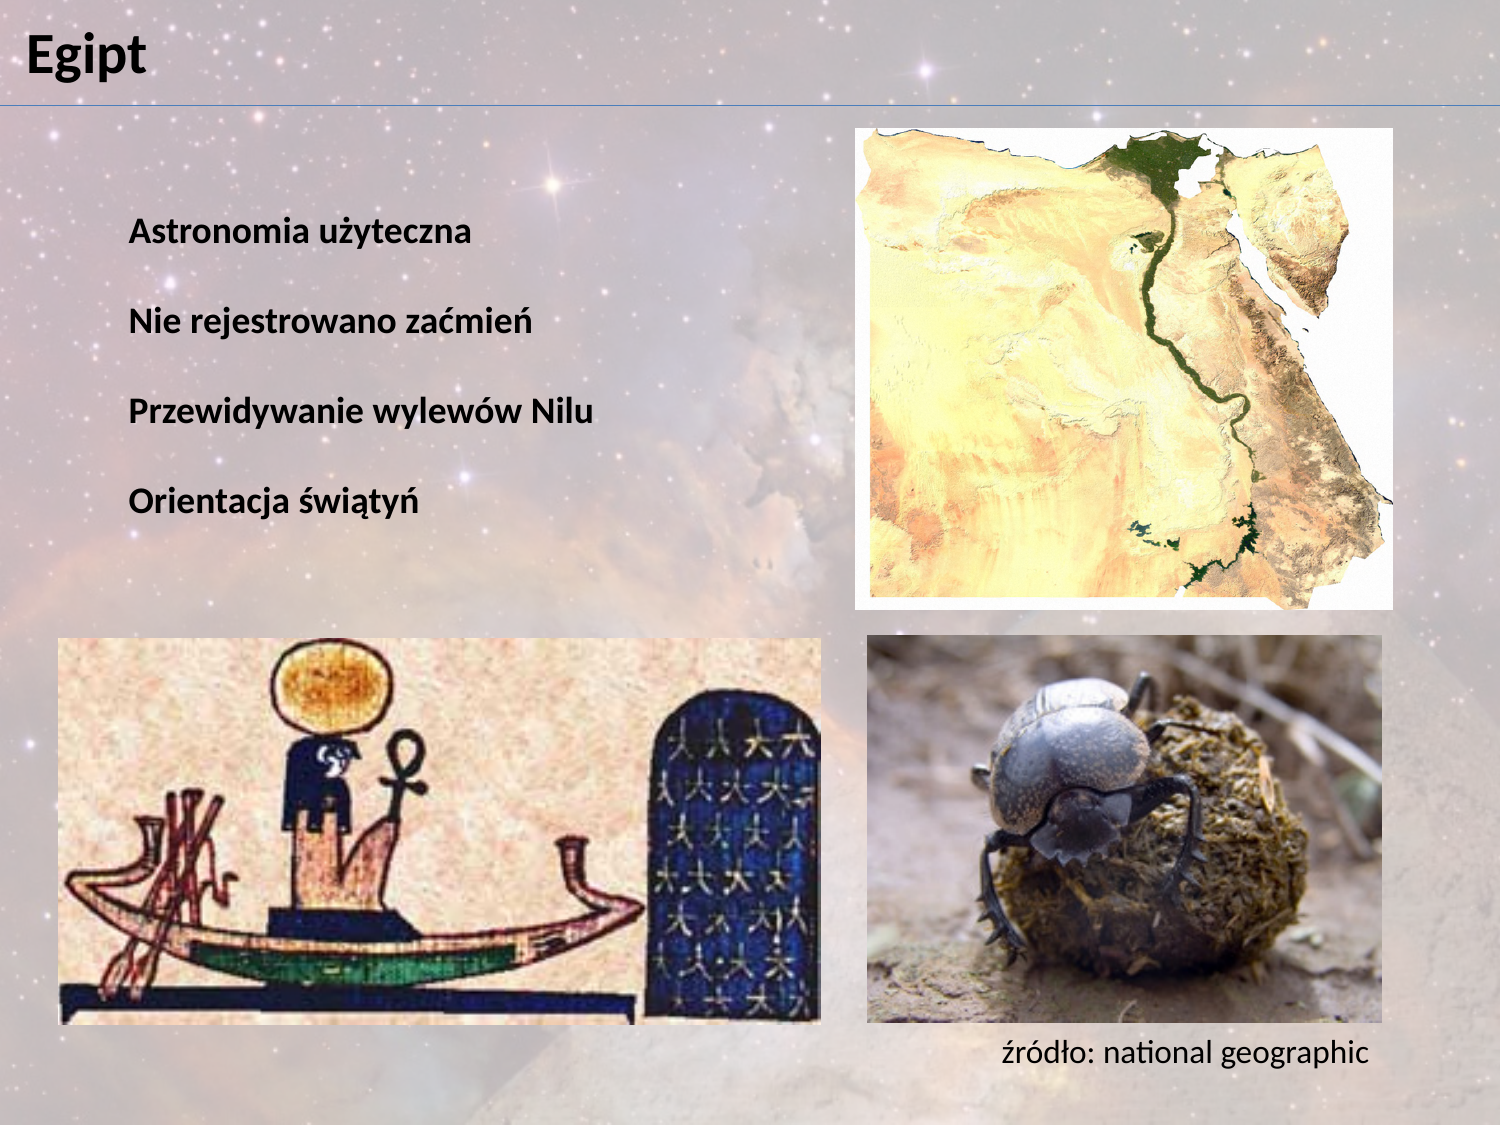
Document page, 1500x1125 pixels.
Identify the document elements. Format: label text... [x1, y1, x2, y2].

picture [855, 128, 1394, 610]
text_box Astronomia użyteczna Nie rejestrowano zaćmień Przewidywanie wylewów Nilu Orientacja świątyń [113, 199, 610, 529]
text_box Egipt [11, 7, 1477, 93]
picture [866, 635, 1382, 1023]
text_box źródło: national geographic [986, 1027, 1385, 1078]
picture [58, 637, 821, 1025]
